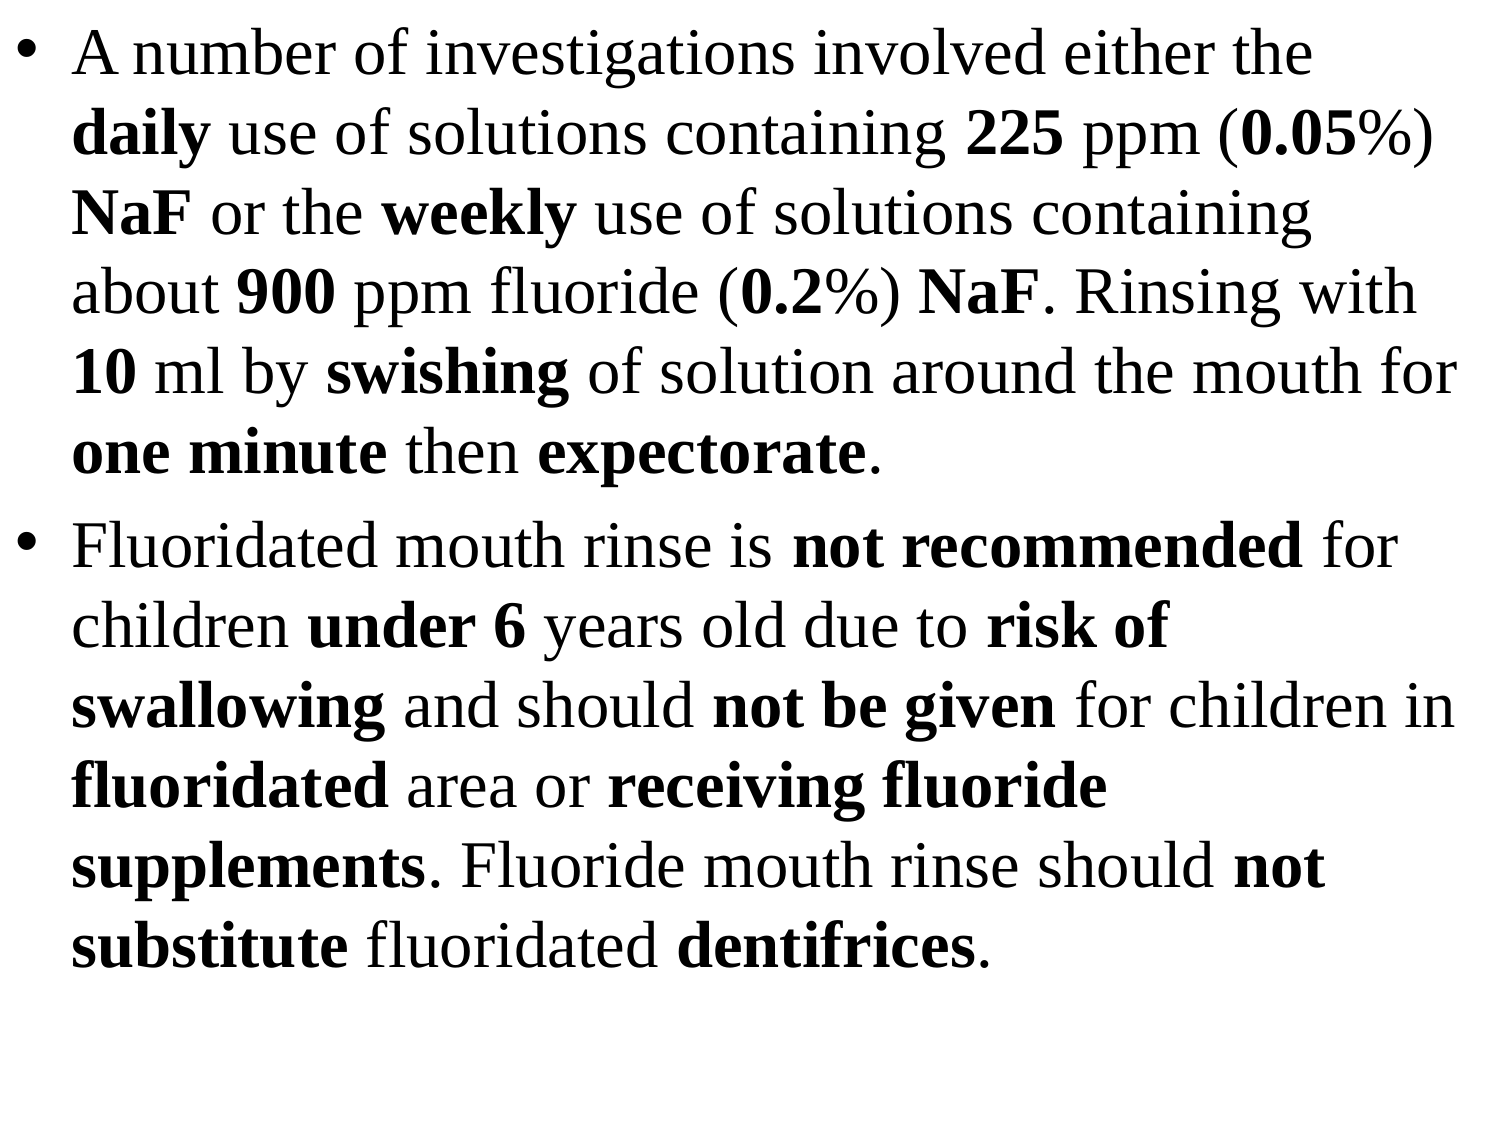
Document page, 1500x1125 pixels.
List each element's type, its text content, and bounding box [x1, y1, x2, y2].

list A number of investigations involved either the daily use of solutions containing 225 ppm (0.05%) NaF or the weekly use of solutions containing about 900 ppm fluoride (0.2%) NaF. Rinsing with 10 ml by swishing of solution around the mouth for one minute then expectorate. Fluoridated mouth rinse is not recommended for children under 6 years old due to risk of swallowing and should not be given for children in fluoridated area or receiving fluoride supplements. Fluoride mouth rinse should not substitute fluoridated dentifrices. [0, 0, 1488, 1125]
